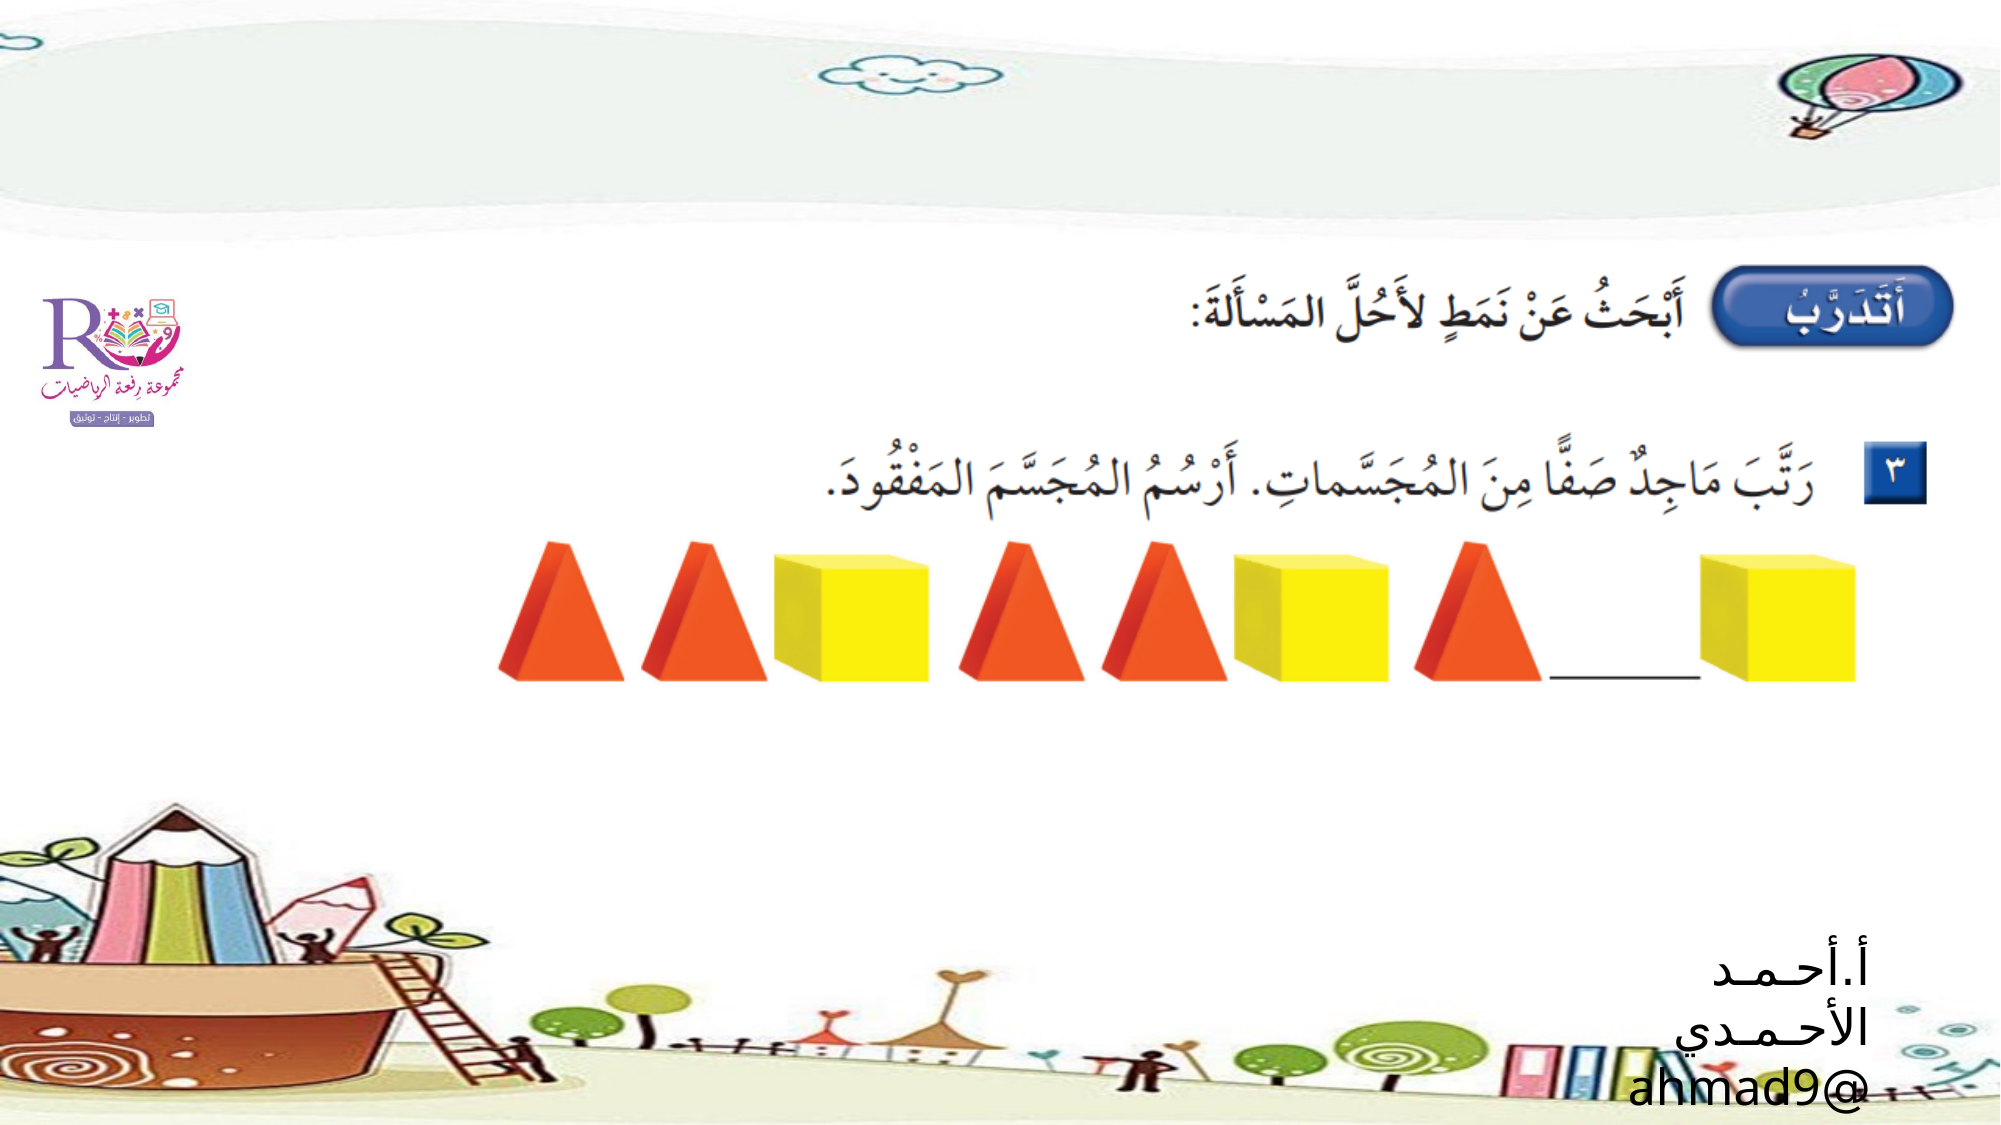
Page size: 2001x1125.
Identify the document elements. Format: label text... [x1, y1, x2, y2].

picture [0, 0, 2001, 1125]
text_box أ.أحـمـد الأحـمـدي @ahmad9963 [1600, 927, 1886, 1125]
